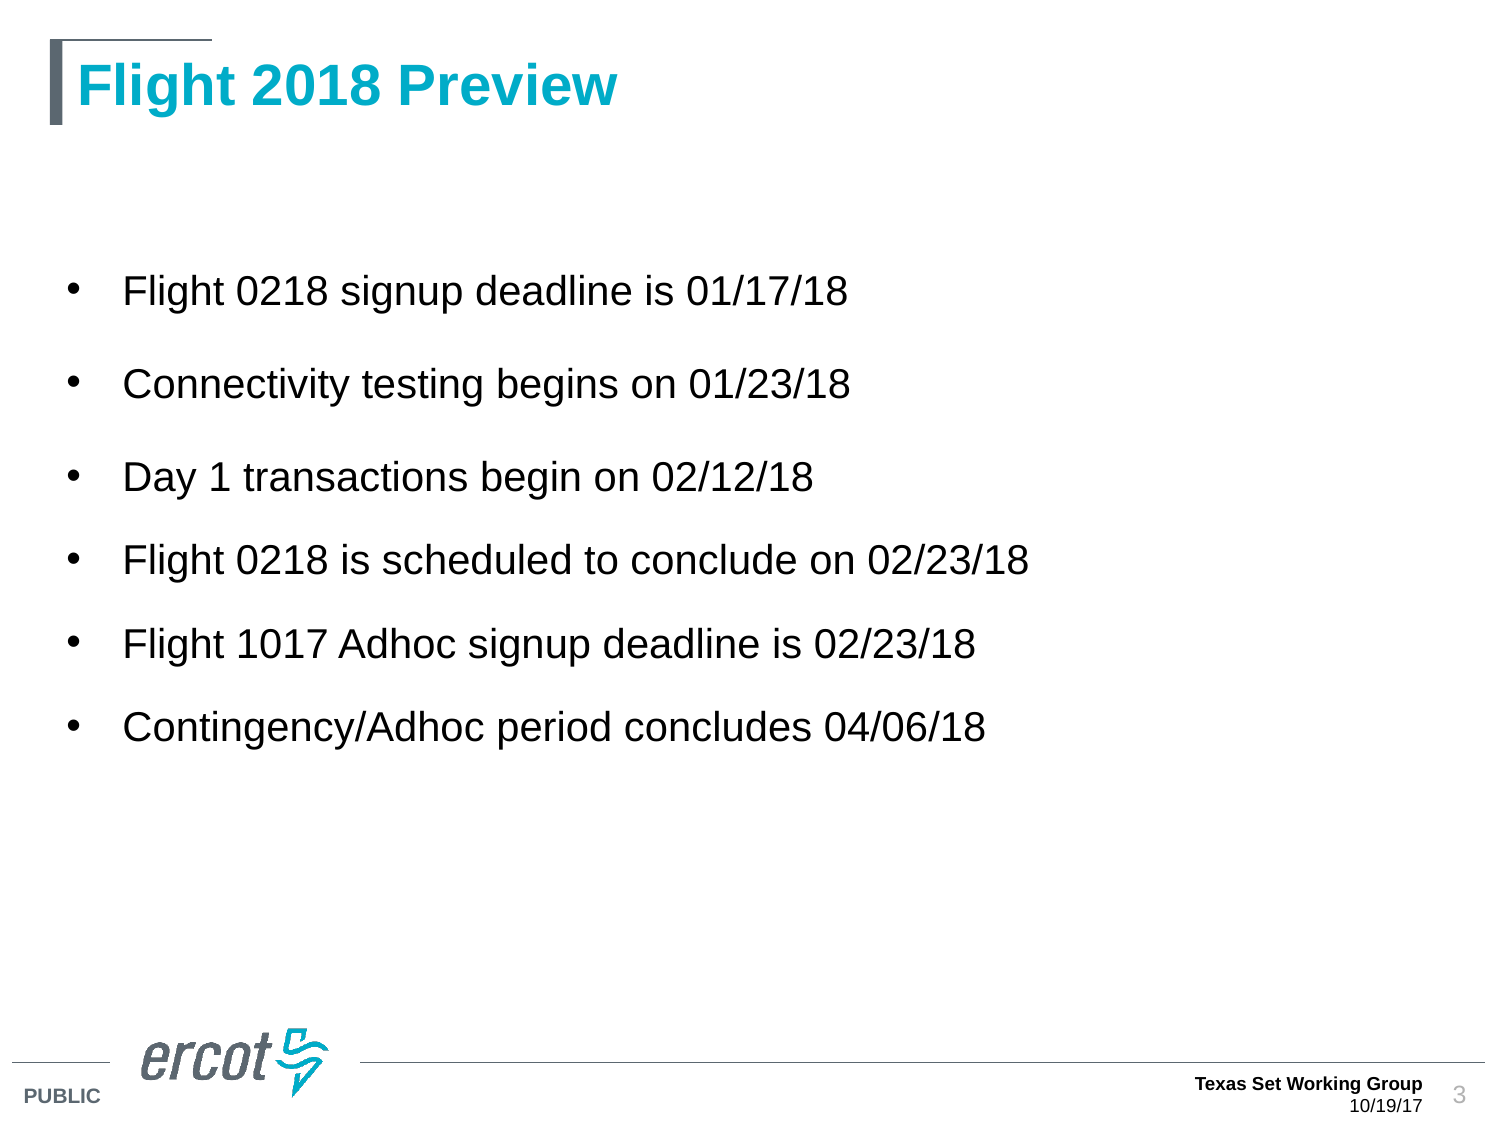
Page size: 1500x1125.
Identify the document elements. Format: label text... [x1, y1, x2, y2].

list Flight 0218 signup deadline is 01/17/18 Connectivity testing begins on 01/23/18 Day 1 transactions begin on 02/12/18 Flight 0218 is scheduled to conclude on 02/23/18 Flight 1017 Adhoc signup deadline is 02/23/18 Contingency/Adhoc period concludes 04/06/18 [51, 162, 1452, 1042]
title Flight 2018 Preview [62, 39, 1450, 162]
slide_number 3 [1438, 1076, 1475, 1112]
text_box Texas Set Working Group 10/19/17 [1162, 1064, 1438, 1125]
picture [137, 1042, 332, 1100]
